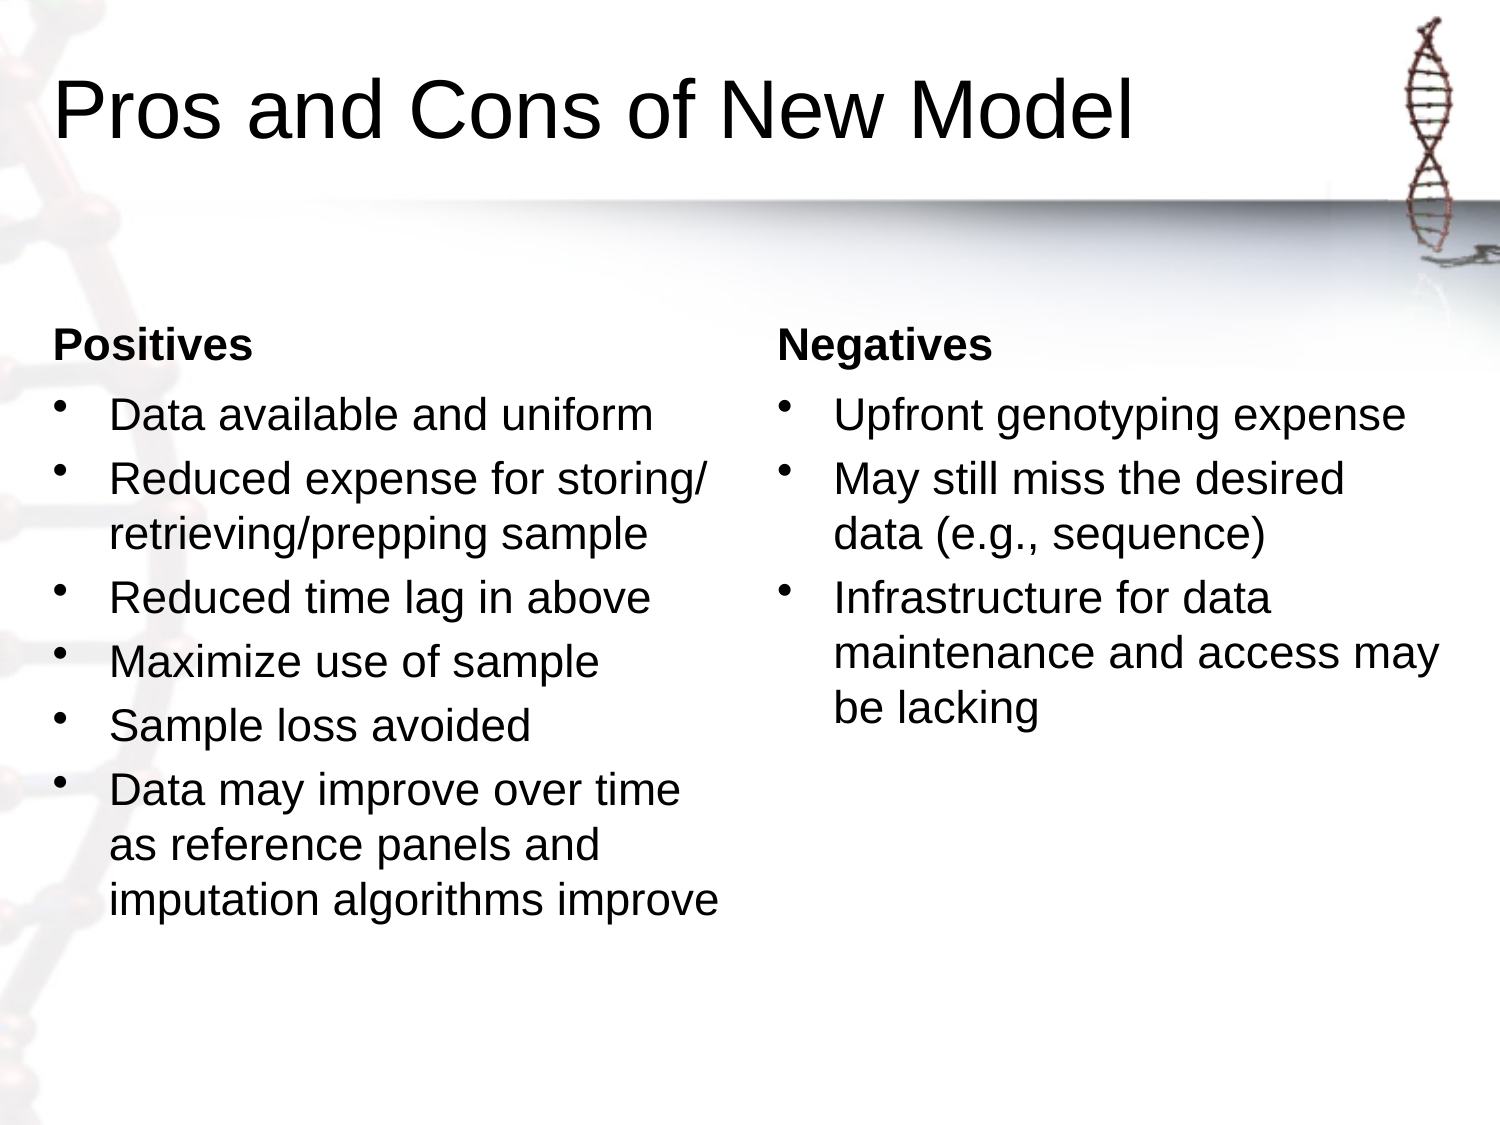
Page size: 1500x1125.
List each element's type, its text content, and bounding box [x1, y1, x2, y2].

list Data available and uniform Reduced expense for storing/ retrieving/prepping sample Reduced time lag in above Maximize use of sample Sample loss avoided Data may improve over time as reference panels and imputation algorithms improve [37, 376, 738, 1025]
list Upfront genotyping expense May still miss the desired data (e.g., sequence) Infrastructure for data maintenance and access may be lacking [761, 376, 1463, 1025]
list Negatives [761, 271, 1463, 376]
title Pros and Cons of New Model [37, 27, 1381, 182]
picture [0, 0, 1500, 1125]
list Positives [37, 271, 738, 376]
